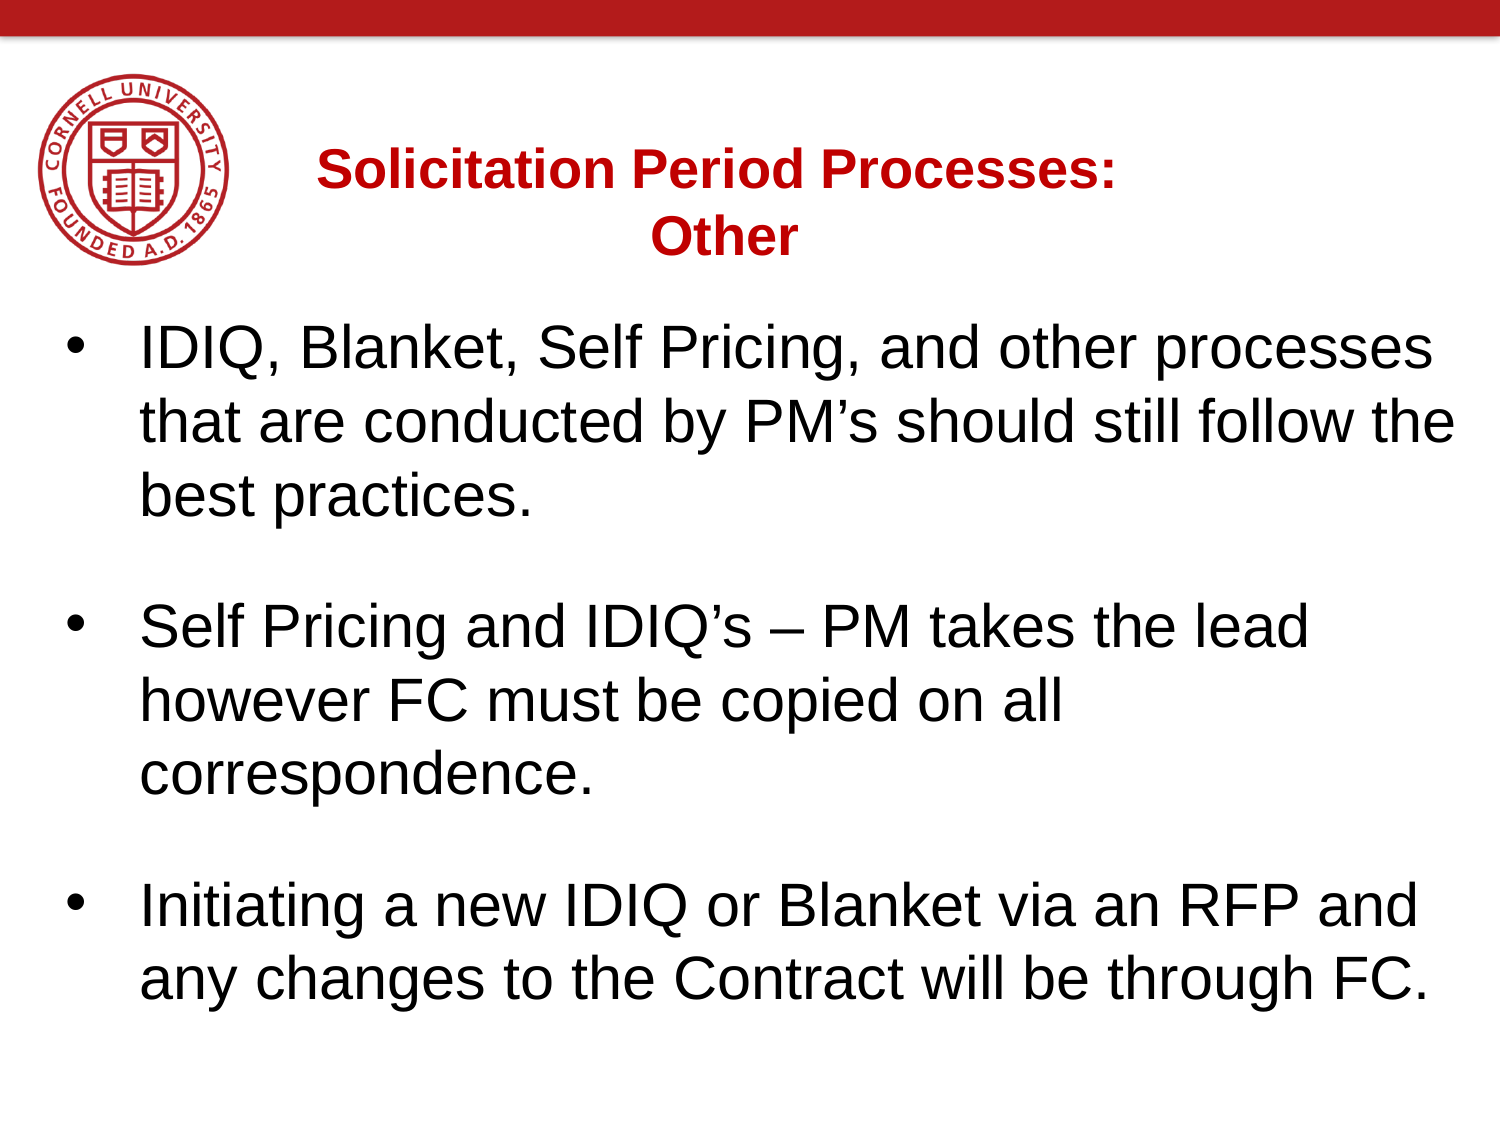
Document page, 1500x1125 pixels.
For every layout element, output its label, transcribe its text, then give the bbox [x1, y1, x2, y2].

list IDIQ, Blanket, Self Pricing, and other processes that are conducted by PM’s should still follow the best practices. Self Pricing and IDIQ’s – PM takes the lead however FC must be copied on all correspondence. Initiating a new IDIQ or Blanket via an RFP and any changes to the Contract will be through FC. [50, 299, 1475, 1075]
picture [29, 65, 257, 125]
title Solicitation Period Processes: Other [0, 125, 1475, 275]
